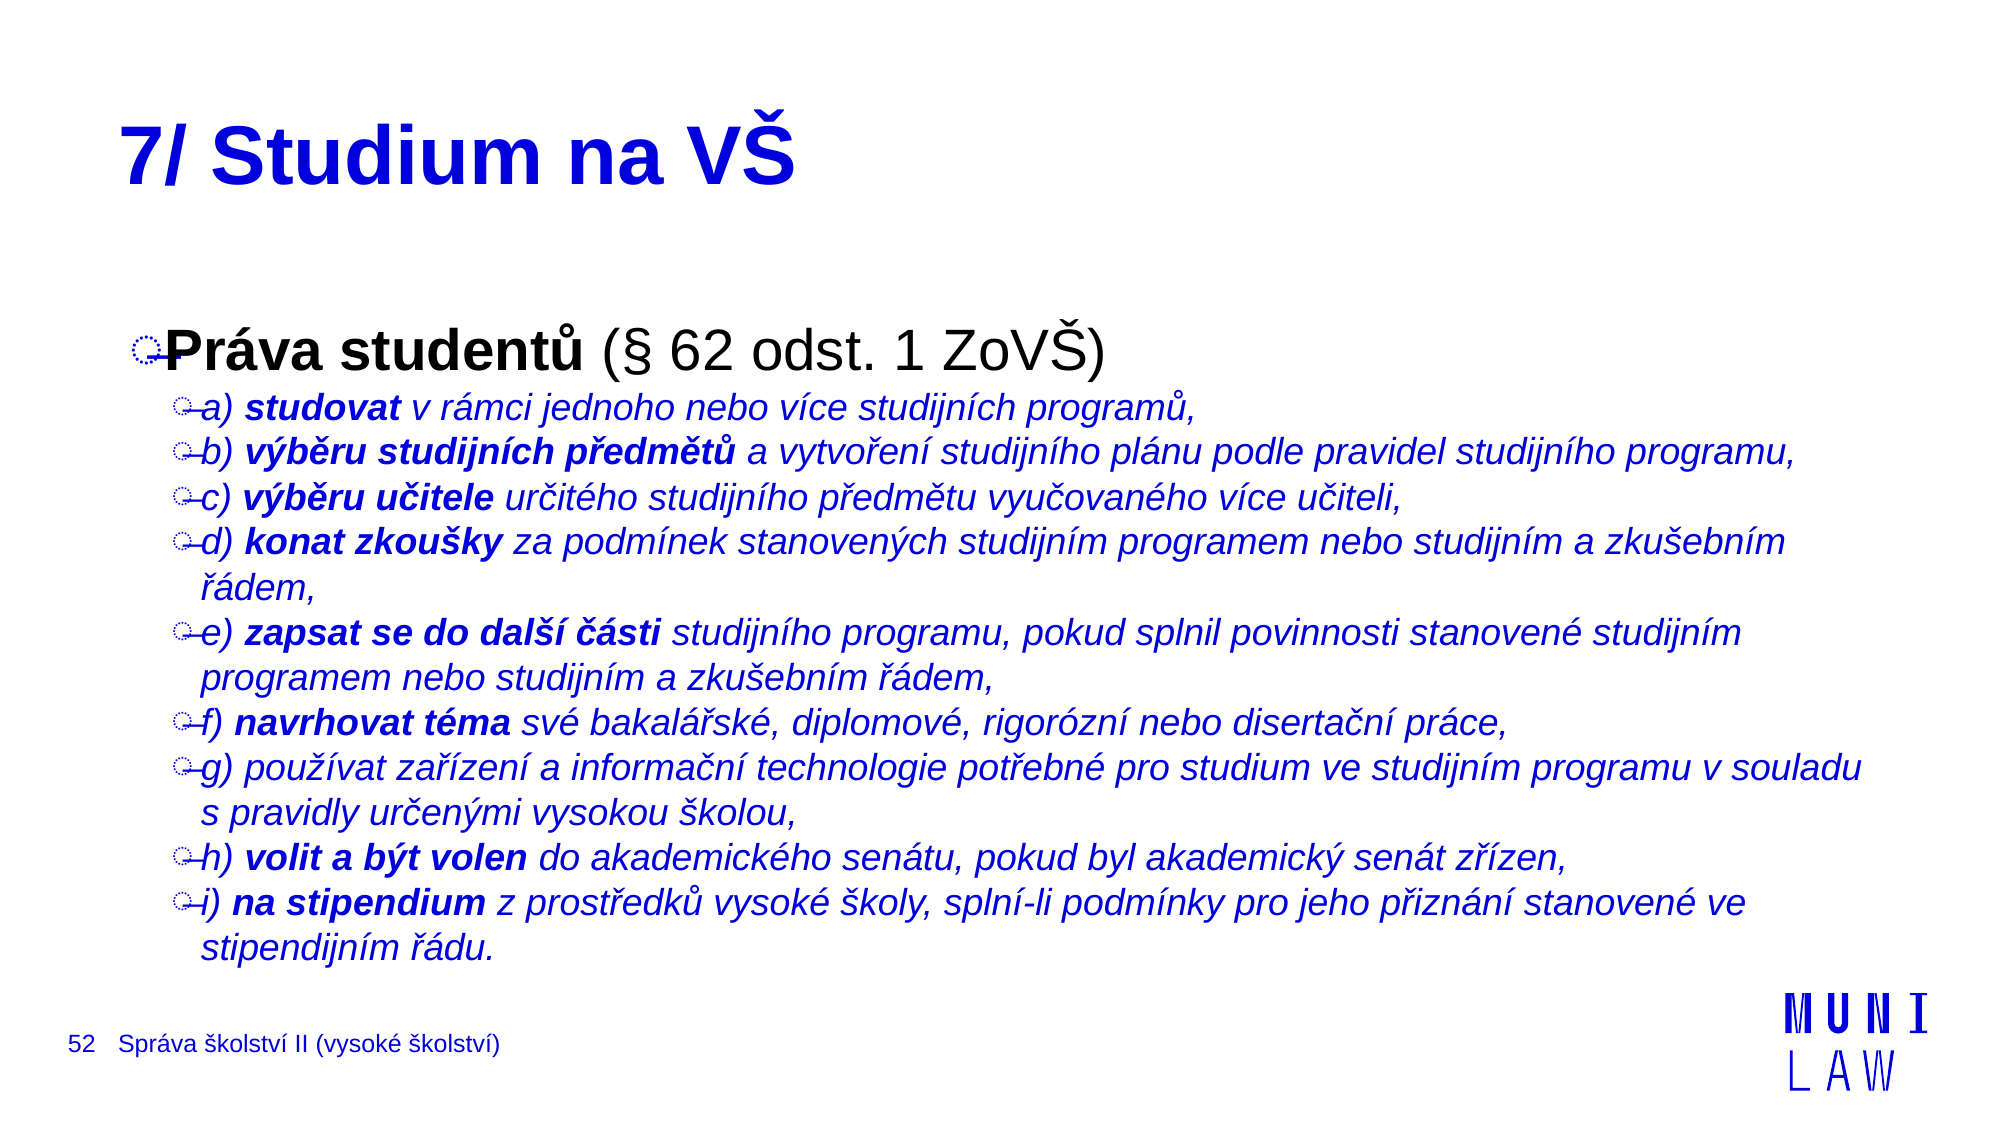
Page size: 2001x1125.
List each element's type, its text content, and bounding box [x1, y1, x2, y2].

list Práva studentů (§ 62 odst. 1 ZoVŠ) a) studovat v rámci jednoho nebo více studijních programů, b) výběru studijních předmětů a vytvoření studijního plánu podle pravidel studijního programu, c) výběru učitele určitého studijního předmětu vyučovaného více učiteli, d) konat zkoušky za podmínek stanovených studijním programem nebo studijním a zkušebním řádem, e) zapsat se do další části studijního programu, pokud splnil povinnosti stanovené studijním programem nebo studijním a zkušebním řádem, f) navrhovat téma své bakalářské, diplomové, rigorózní nebo disertační práce, g) používat zařízení a informační technologie potřebné pro studium ve studijním programu v souladu s pravidly určenými vysokou školou, h) volit a být volen do akademického senátu, pokud byl akademický senát zřízen, i) na stipendium z prostředků vysoké školy, splní-li podmínky pro jeho přiznání stanovené ve stipendijním řádu. [118, 277, 1883, 957]
footer Správa školství II (vysoké školství) [118, 1021, 1418, 1063]
slide_number 52 [67, 1021, 110, 1063]
title 7/ Studium na VŠ [118, 118, 1883, 193]
